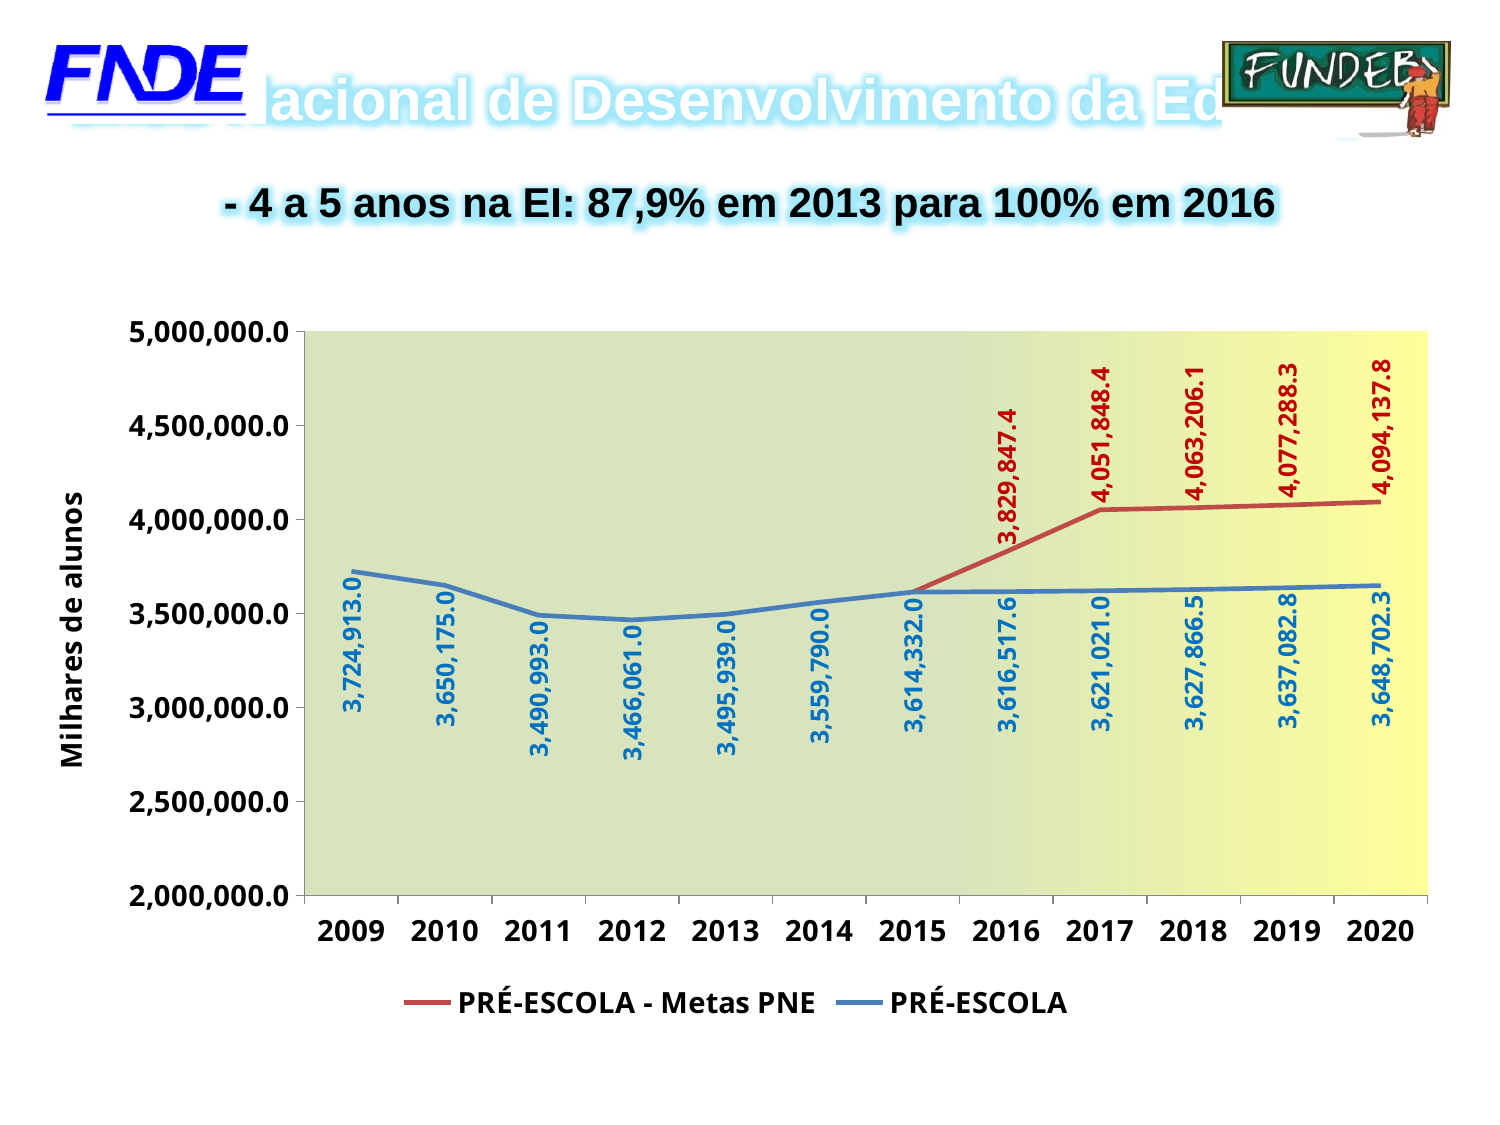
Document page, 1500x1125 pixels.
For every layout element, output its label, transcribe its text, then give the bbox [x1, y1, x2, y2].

picture [38, 40, 266, 124]
chart [15, 296, 1457, 1030]
text_box undo Nacional de Desenvolvimento da Educação - 4 a 5 anos na EI: 87,9% em 2013 para 100% em 2016 [29, 54, 1471, 234]
picture [1222, 40, 1451, 138]
